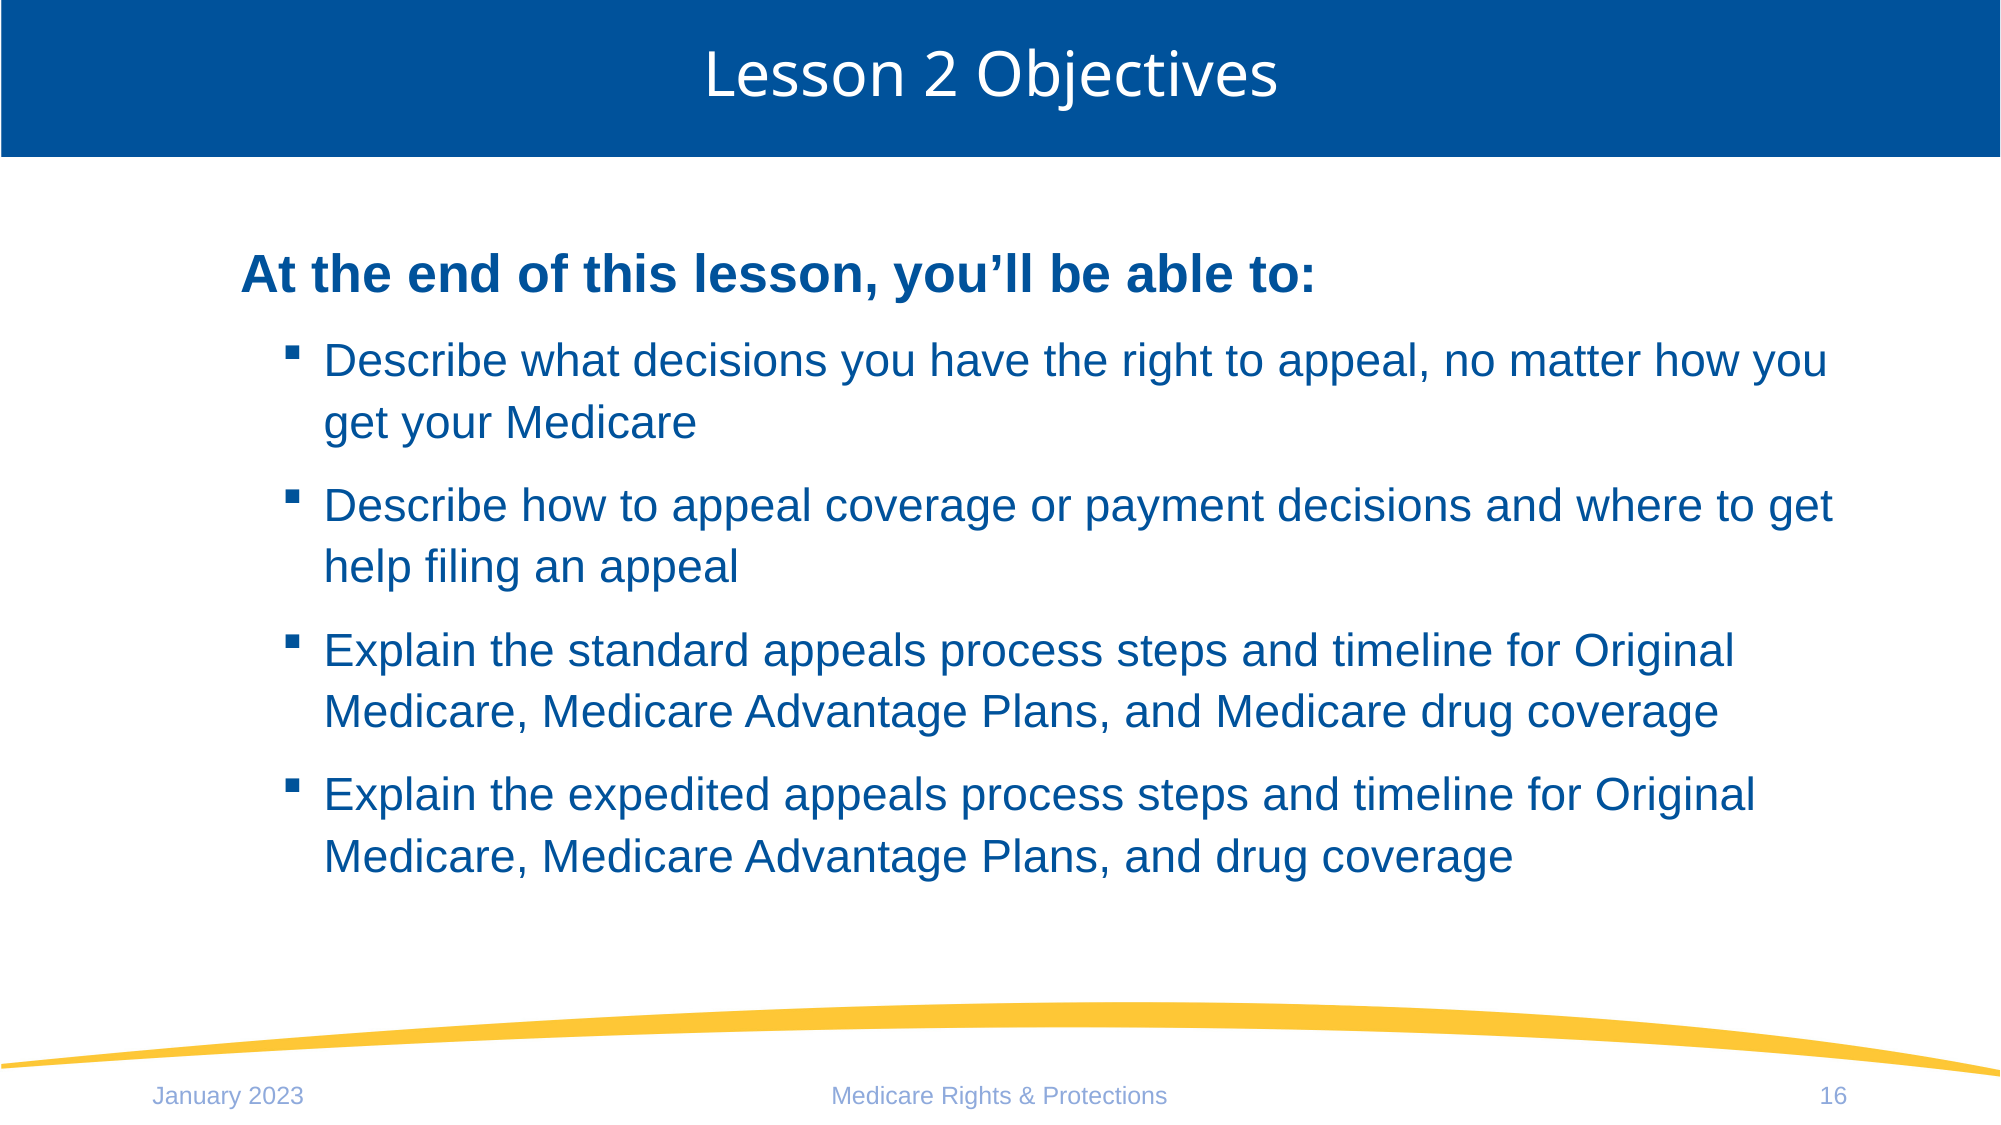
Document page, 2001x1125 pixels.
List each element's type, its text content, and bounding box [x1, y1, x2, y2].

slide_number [137, 1065, 588, 1125]
footer Medicare Rights & Protections [662, 1065, 1338, 1125]
picture [0, 0, 2001, 1125]
list At the end of this lesson, you’ll be able to: Describe what decisions you have the right to appeal, no matter how you get your Medicare Describe how to appeal coverage or payment decisions and where to get help filing an appeal Explain the standard appeals process steps and timeline for Original Medicare, Medicare Advantage Plans, and Medicare drug coverage Explain the expedited appeals process steps and timeline for Original Medicare, Medicare Advantage Plans, and drug coverage [225, 224, 1915, 902]
slide_number 16 [1412, 1065, 1863, 1125]
title Lesson 2 Objectives [0, 5, 2000, 148]
